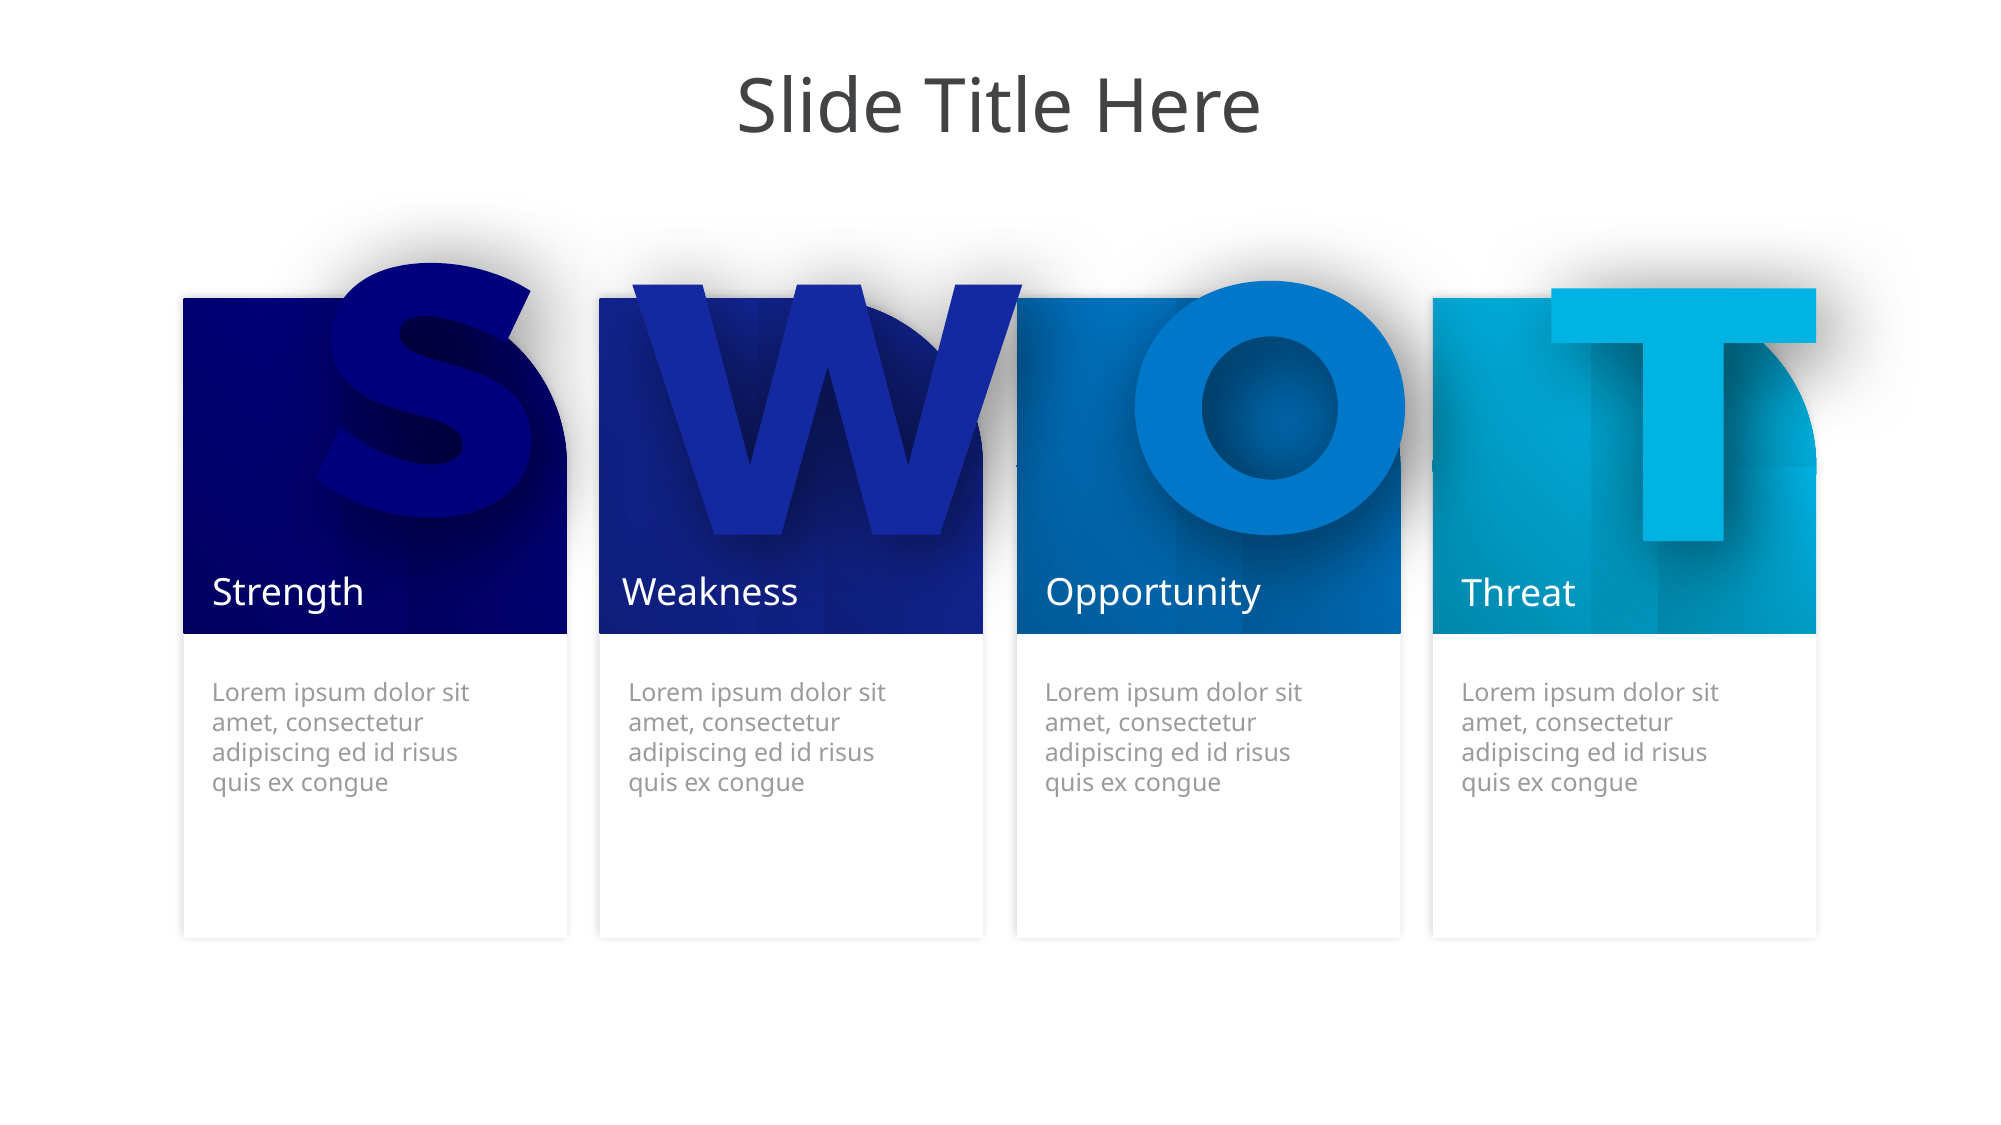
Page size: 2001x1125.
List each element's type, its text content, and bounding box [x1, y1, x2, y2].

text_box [183, 262, 1817, 938]
title Slide Title Here [137, 59, 1863, 189]
